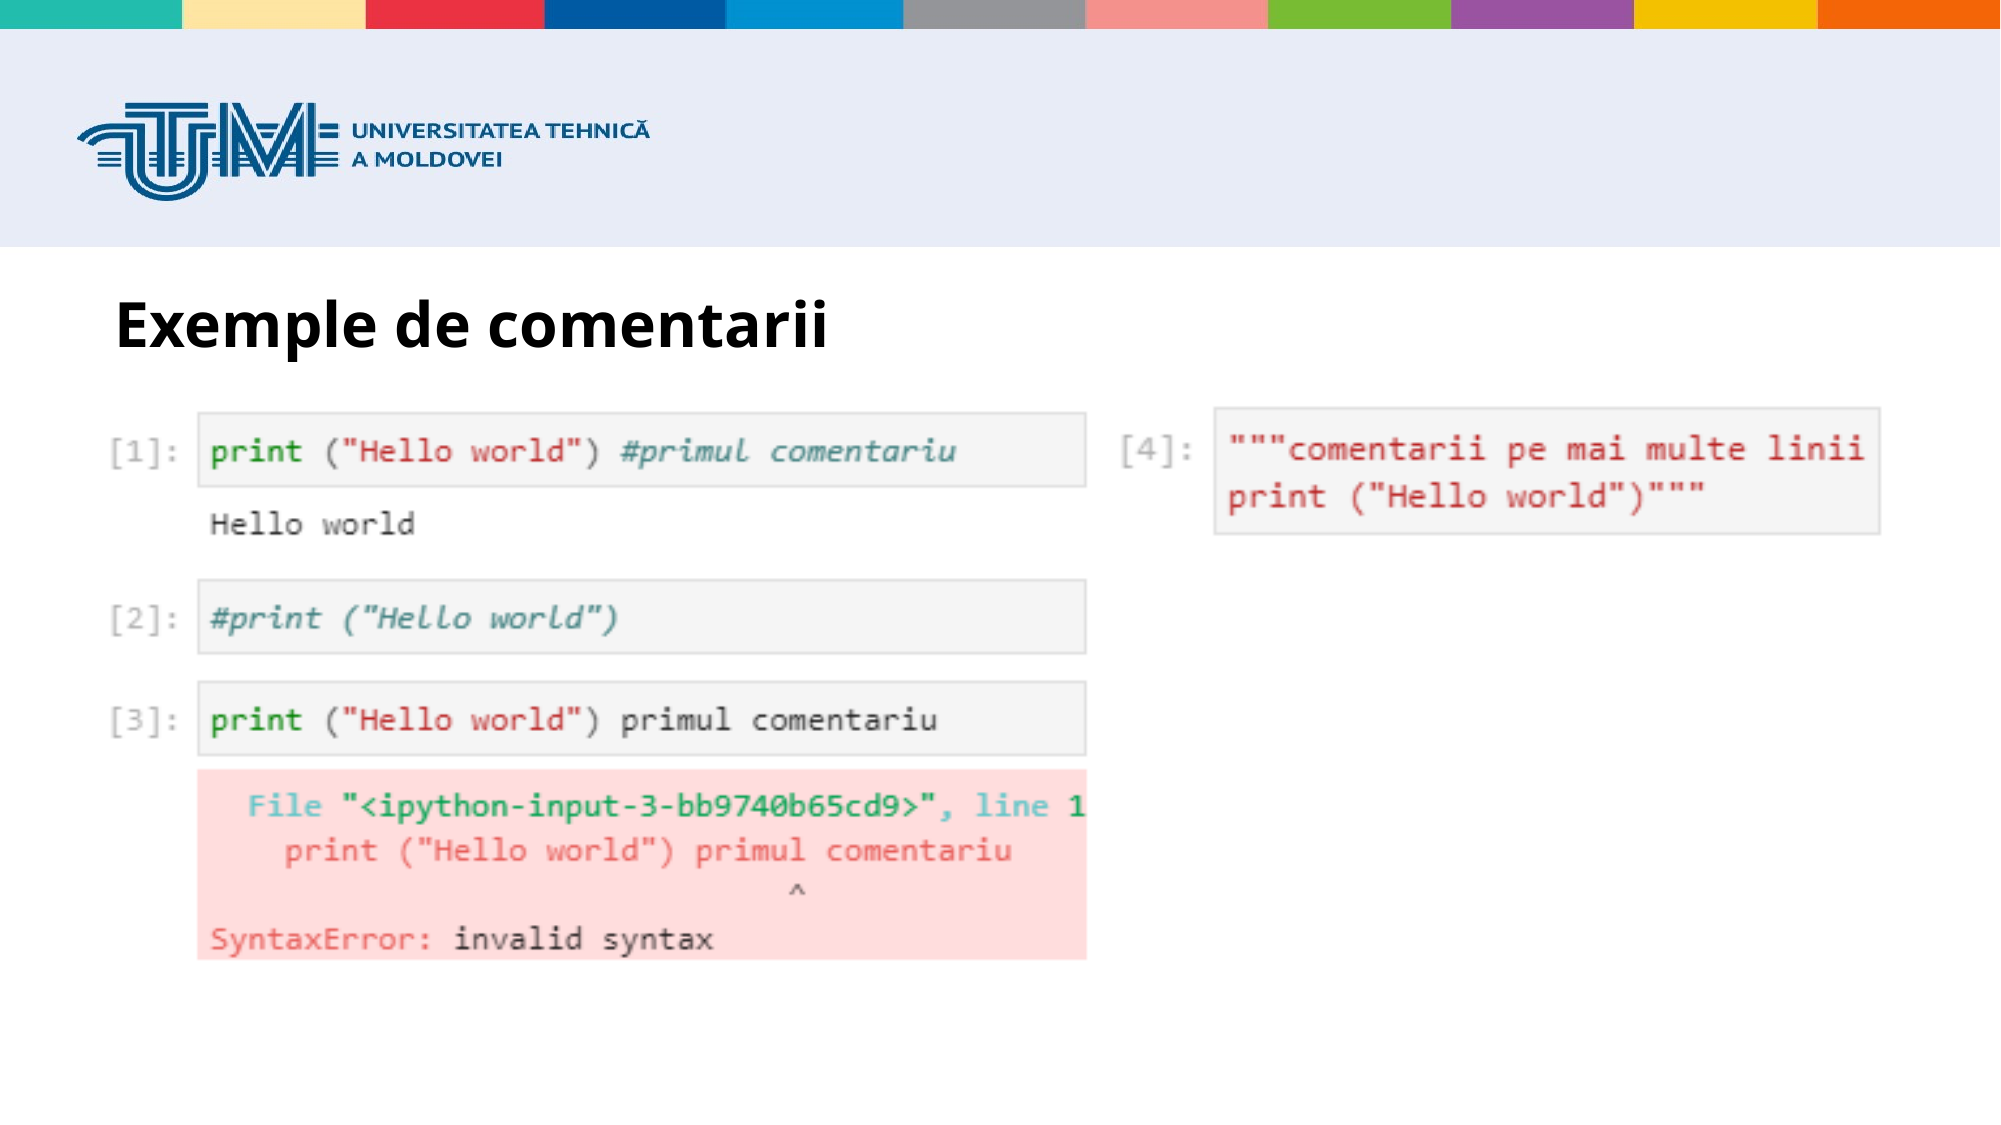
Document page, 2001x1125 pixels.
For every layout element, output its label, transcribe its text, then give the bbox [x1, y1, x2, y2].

title Exemple de comentarii [99, 268, 1825, 385]
text_box [1098, 390, 1548, 580]
picture [0, 0, 2001, 1125]
